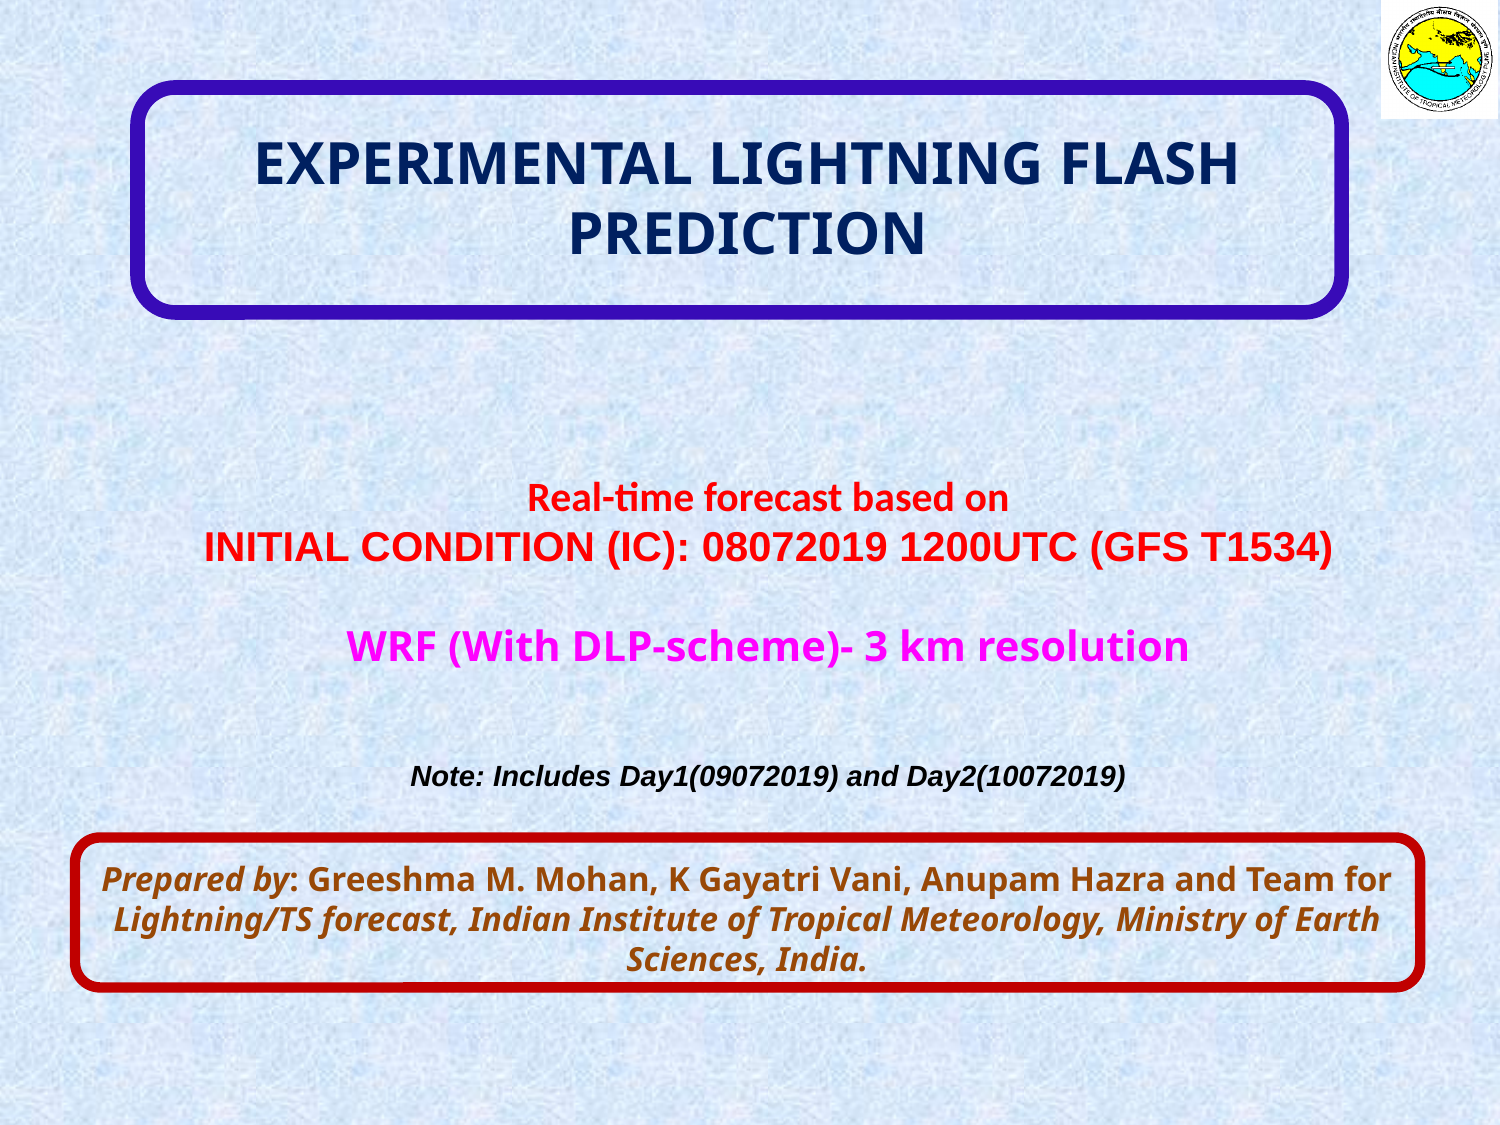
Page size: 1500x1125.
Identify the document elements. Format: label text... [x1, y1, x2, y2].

text_box Note: Includes Day1(09072019) and Day2(10072019) [87, 749, 1458, 800]
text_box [137, 87, 1357, 313]
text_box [62, 837, 1433, 988]
text_box Real-time forecast based on INITIAL CONDITION (IC): 08072019 1200UTC (GFS T1534) WRF (With DLP-scheme)- 3 km resolution [87, 462, 1450, 678]
picture [0, 0, 1500, 1125]
